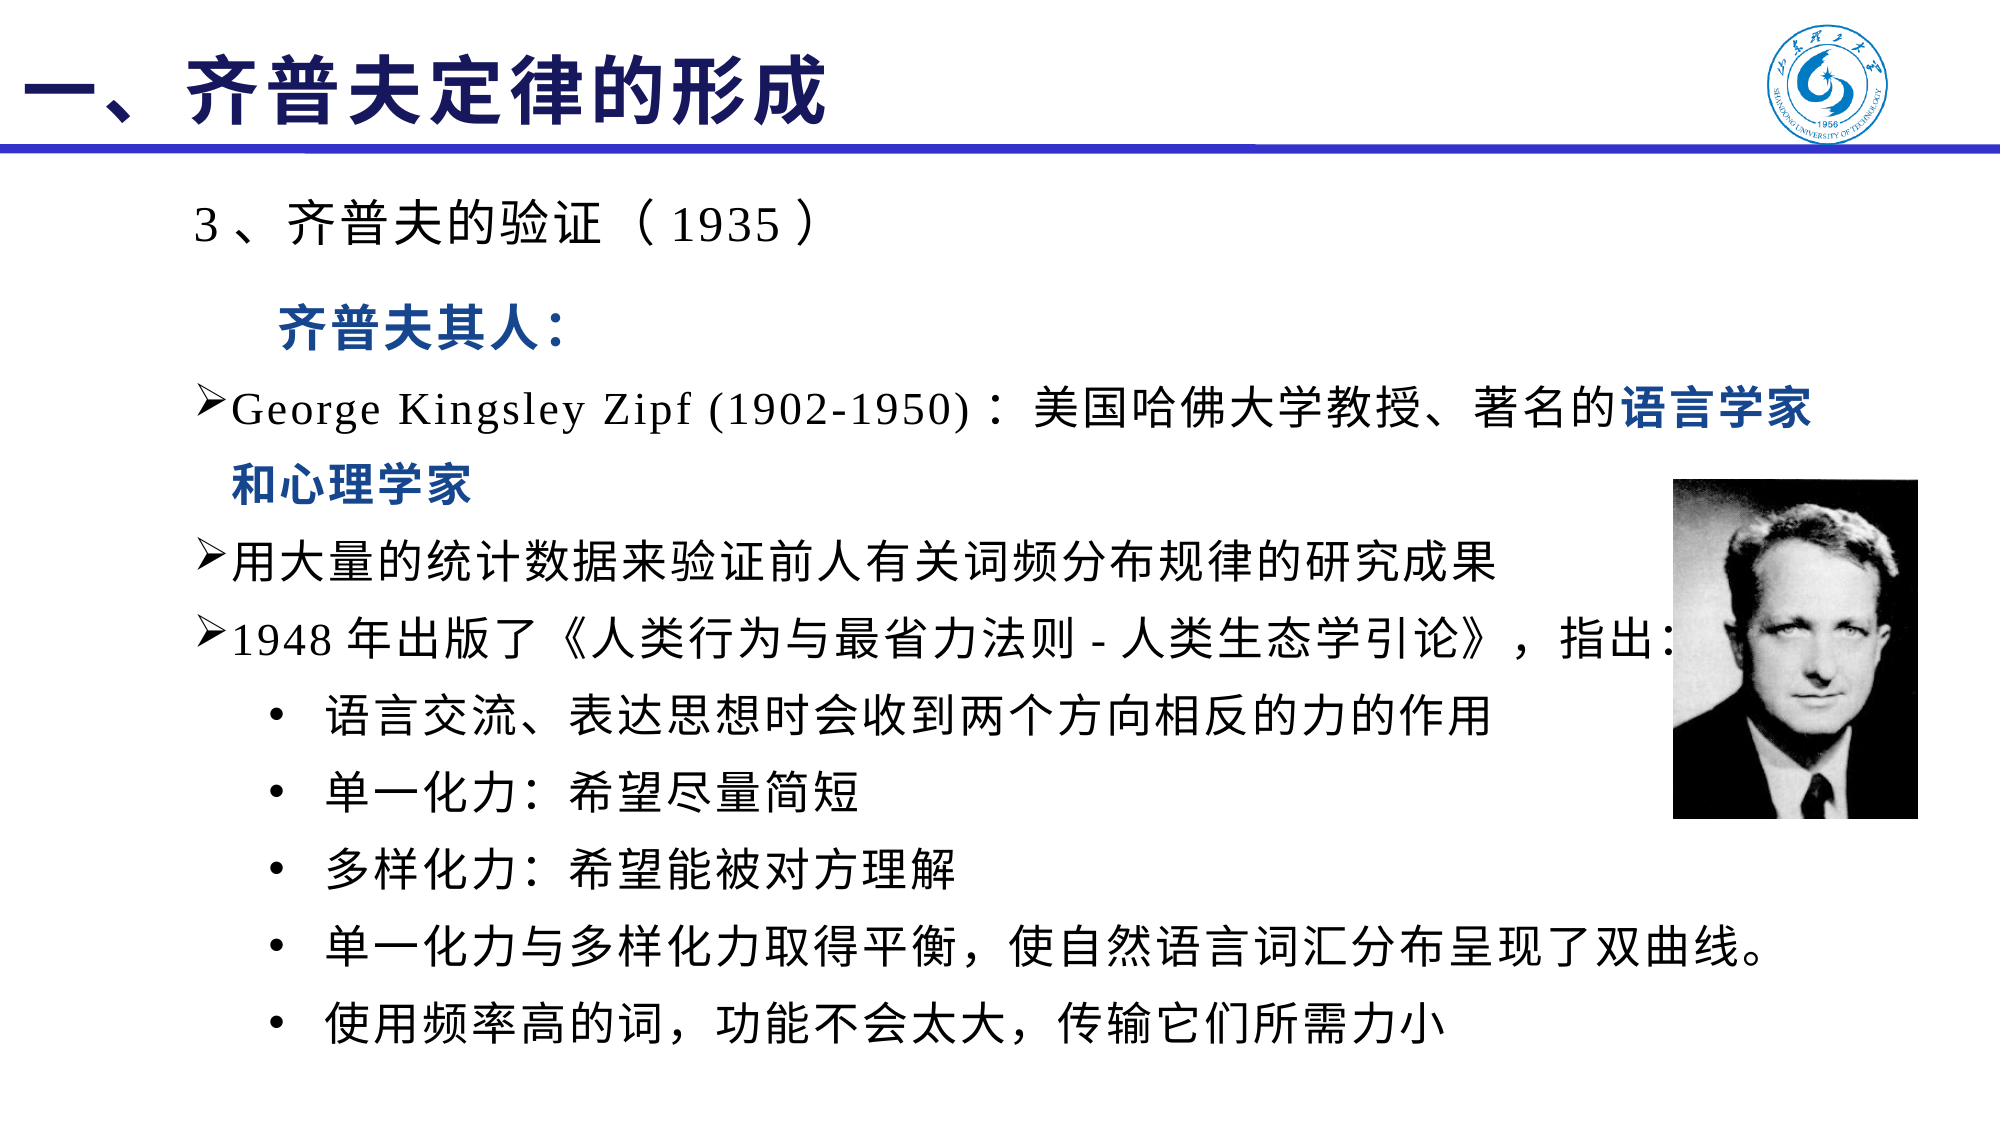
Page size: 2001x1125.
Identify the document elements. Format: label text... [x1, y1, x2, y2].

picture [1744, 0, 1910, 165]
title 一、齐普夫定律的形成 [7, 30, 1808, 147]
list 3、齐普夫的验证（1935） 齐普夫其人： George Kingsley Zipf (1902-1950)：美国哈佛大学教授、著名的语言学家和心理学家 用大量的统计数据来验证前人有关词频分布规律的研究成果 1948年出版了《人类行为与最省力法则-人类生态学引论》，指出： 语言交流、表达思想时会收到两个方向相反的力的作用 单一化力：希望尽量简短 多样化力：希望能被对方理解 单一化力与多样化力取得平衡，使自然语言词汇分布呈现了双曲线。 使用频率高的词，功能不会太大，传输它们所需力小 [173, 181, 1844, 1070]
picture [1673, 479, 1918, 819]
